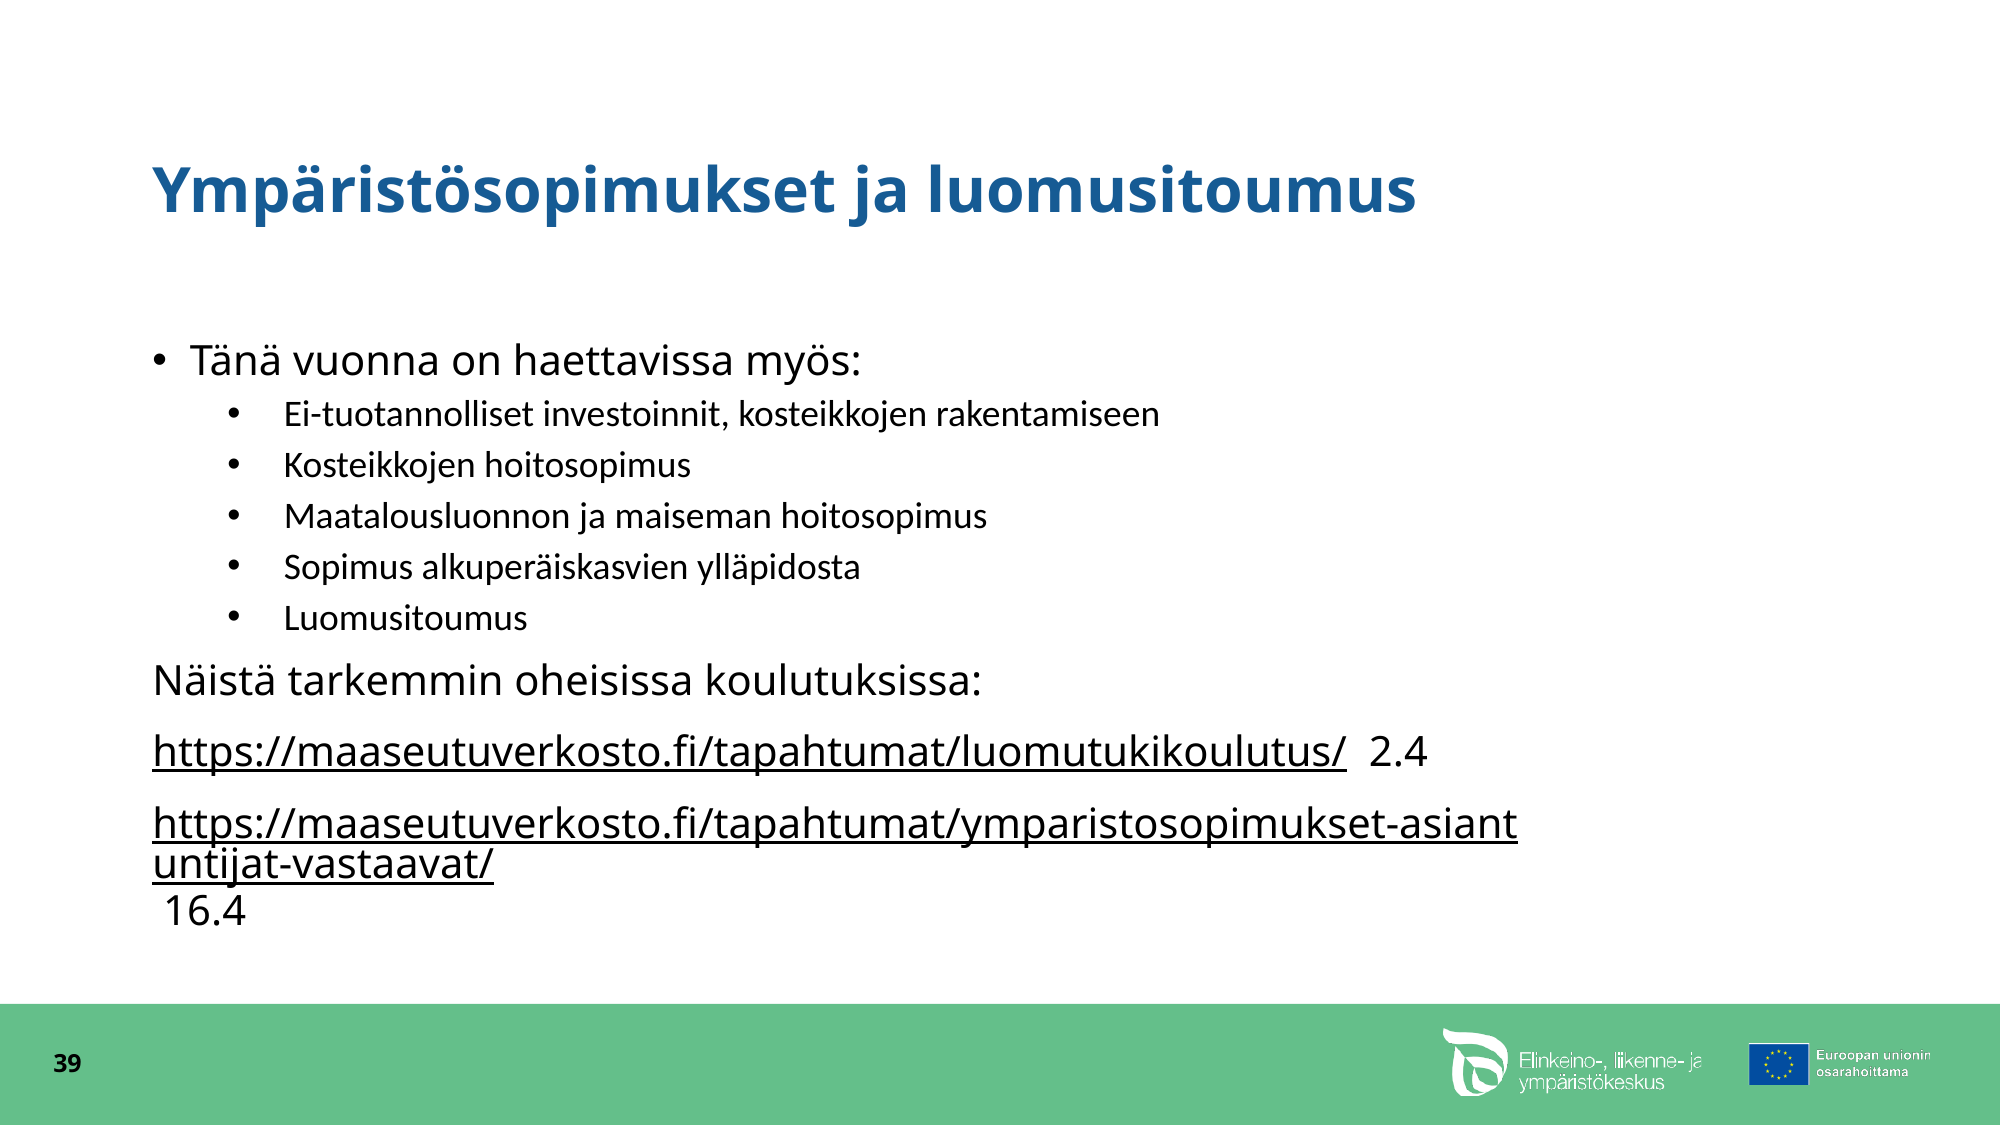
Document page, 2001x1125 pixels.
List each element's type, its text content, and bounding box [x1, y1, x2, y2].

list Tänä vuonna on haettavissa myös: Ei-tuotannolliset investoinnit, kosteikkojen rakentamiseen Kosteikkojen hoitosopimus Maatalousluonnon ja maiseman hoitosopimus Sopimus alkuperäiskasvien ylläpidosta Luomusitoumus Näistä tarkemmin oheisissa koulutuksissa: https://maaseutuverkosto.fi/tapahtumat/luomutukikoulutus/ 2.4 https://maaseutuverkosto.fi/tapahtumat/ymparistosopimukset-asiantuntijat-vastaavat/ 16.4 [137, 331, 1541, 976]
title Ympäristösopimukset ja luomusitoumus [137, 128, 1502, 258]
